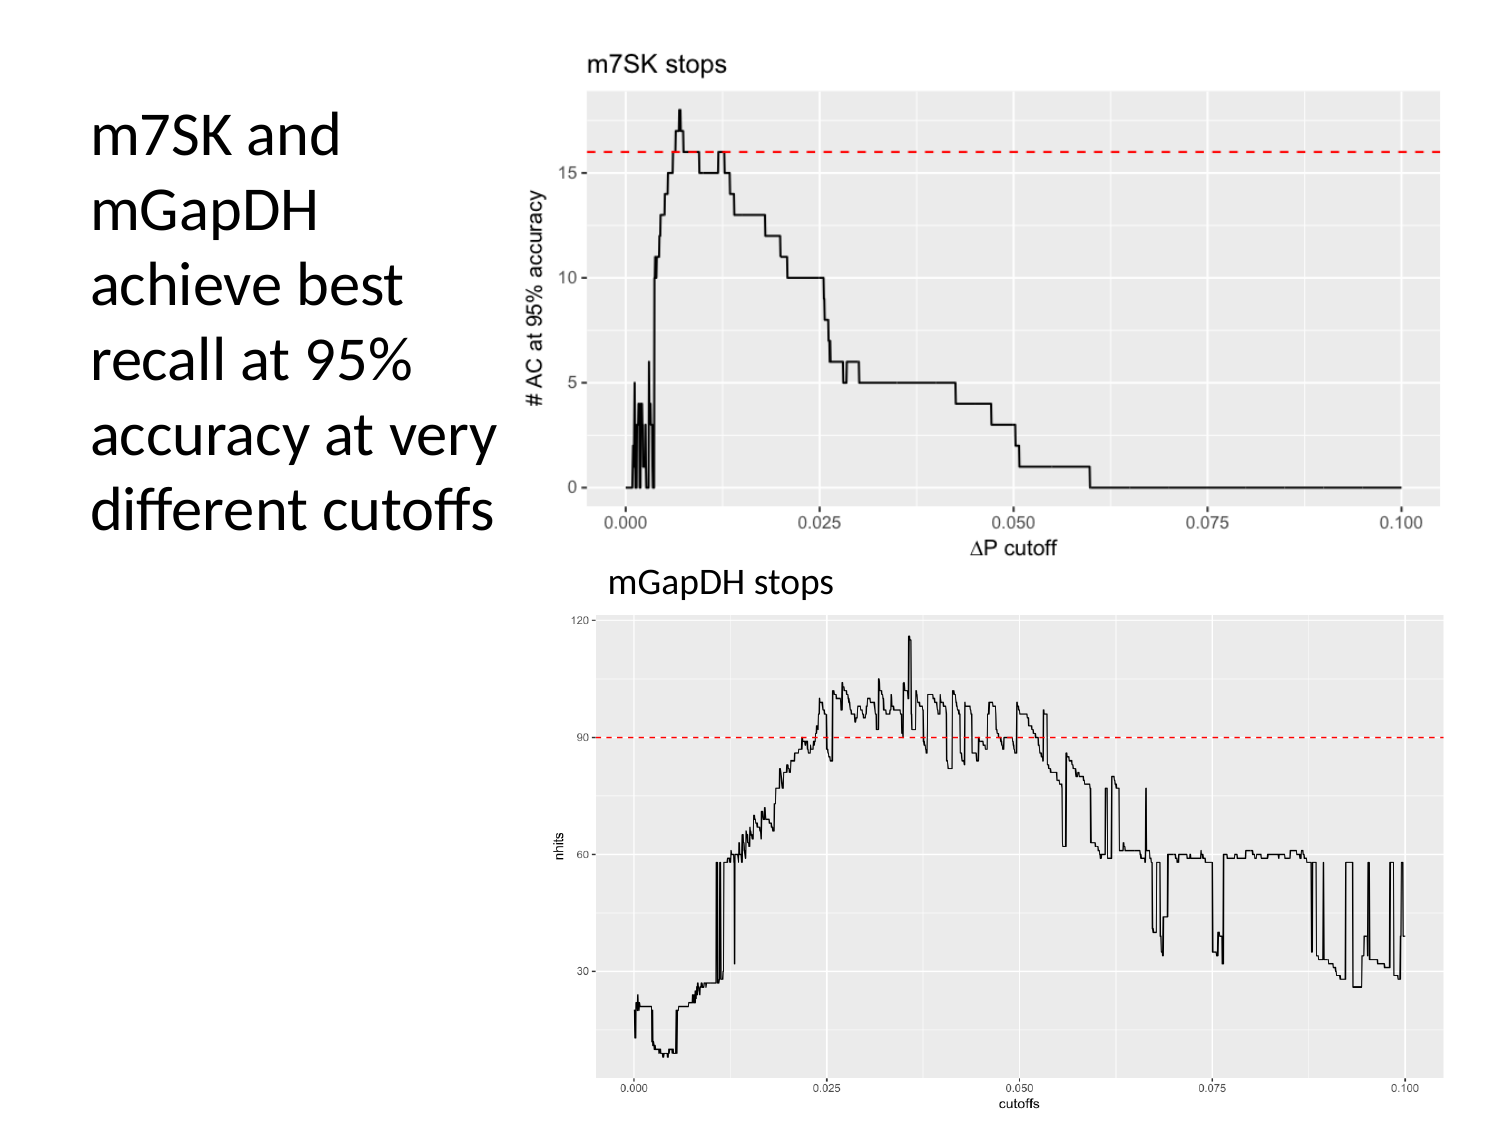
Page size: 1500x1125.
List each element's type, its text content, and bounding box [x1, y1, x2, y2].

picture [520, 44, 1449, 562]
text_box mGapDH stops [592, 571, 850, 608]
picture [549, 610, 1446, 1113]
title m7SK and mGapDH achieve best recall at 95% accuracy at very different cutoffs [75, 45, 521, 592]
